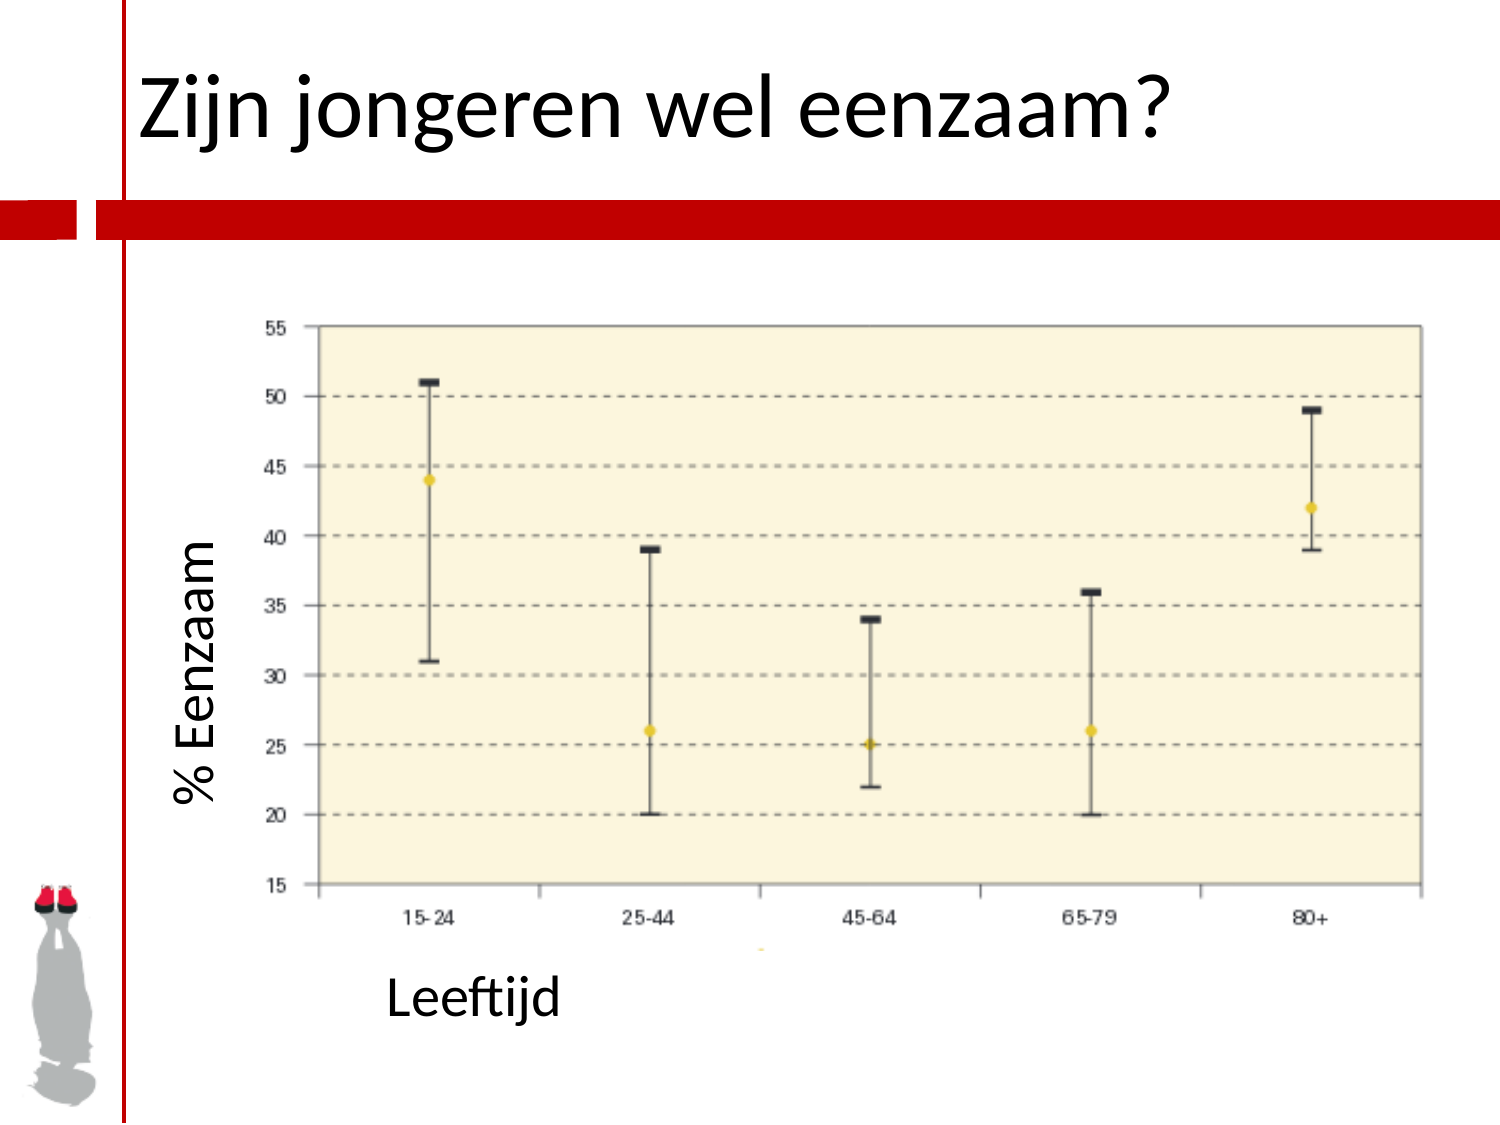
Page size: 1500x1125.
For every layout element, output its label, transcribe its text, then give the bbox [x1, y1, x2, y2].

text_box Leeftijd [371, 958, 1223, 1036]
picture [241, 302, 1442, 952]
text_box Zijn jongeren wel eenzaam? [129, 38, 1329, 163]
picture [5, 878, 113, 1118]
text_box % Eenzaam [147, 420, 233, 821]
